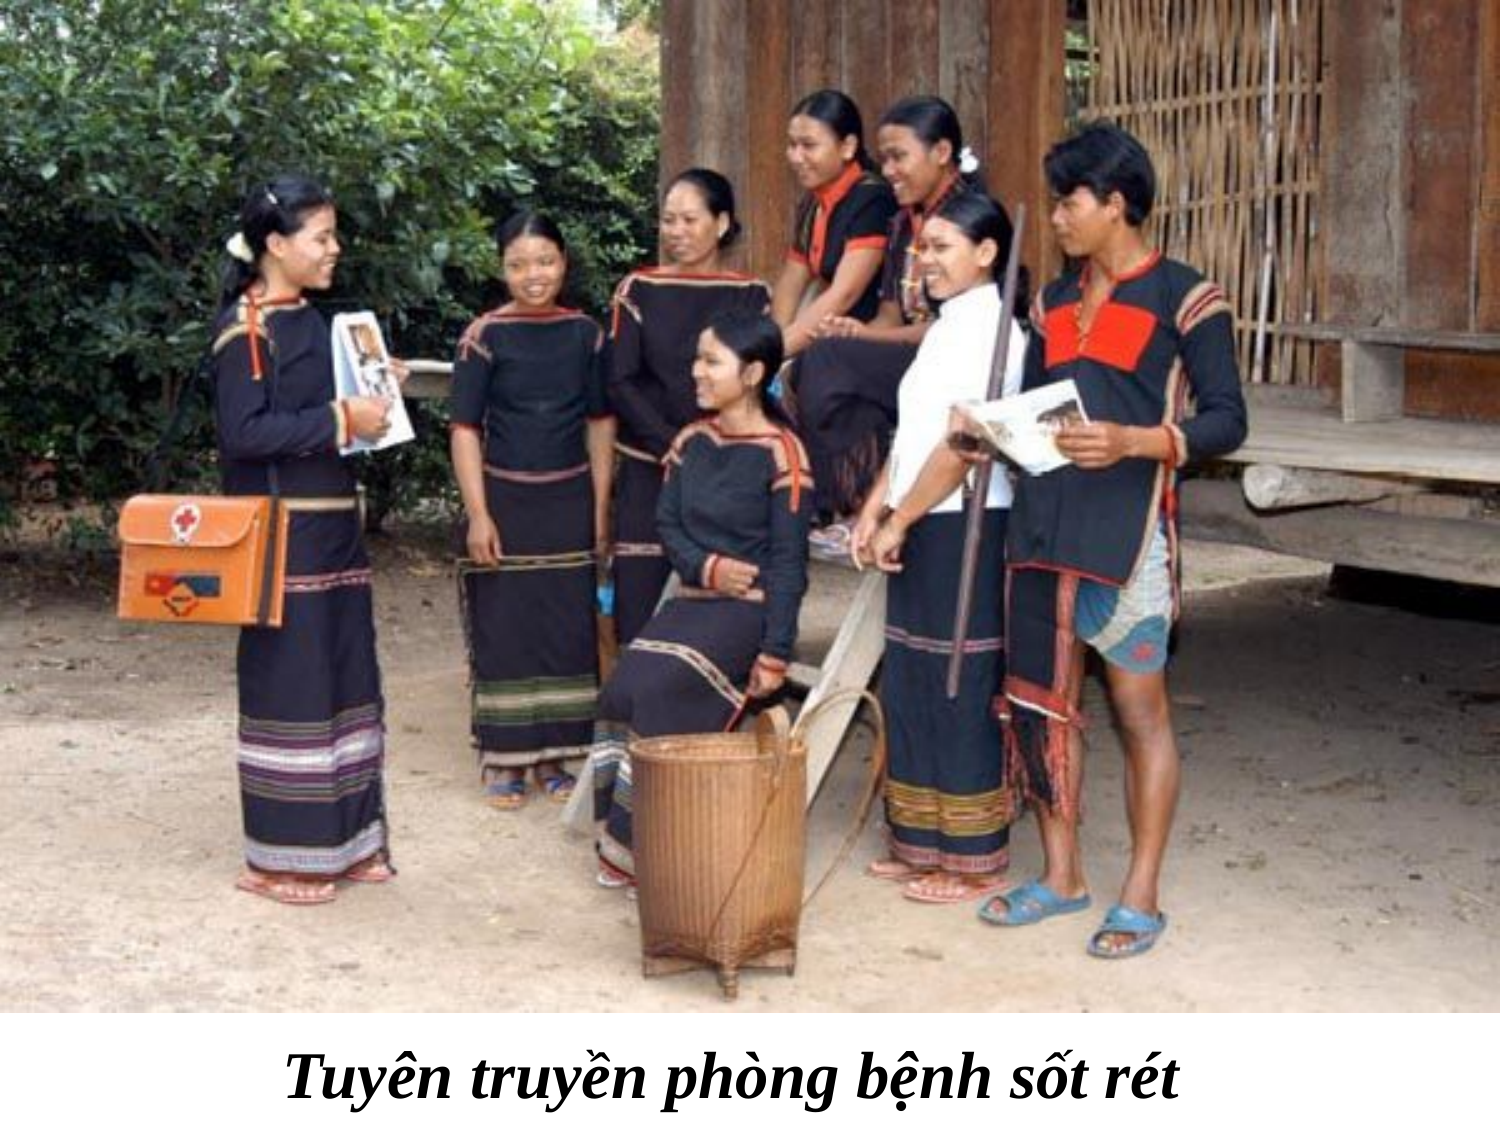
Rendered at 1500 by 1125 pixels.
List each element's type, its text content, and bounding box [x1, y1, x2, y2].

text_box Tuyên truyền phòng bệnh sốt rét [267, 1024, 1455, 1120]
picture [0, 0, 1500, 1013]
